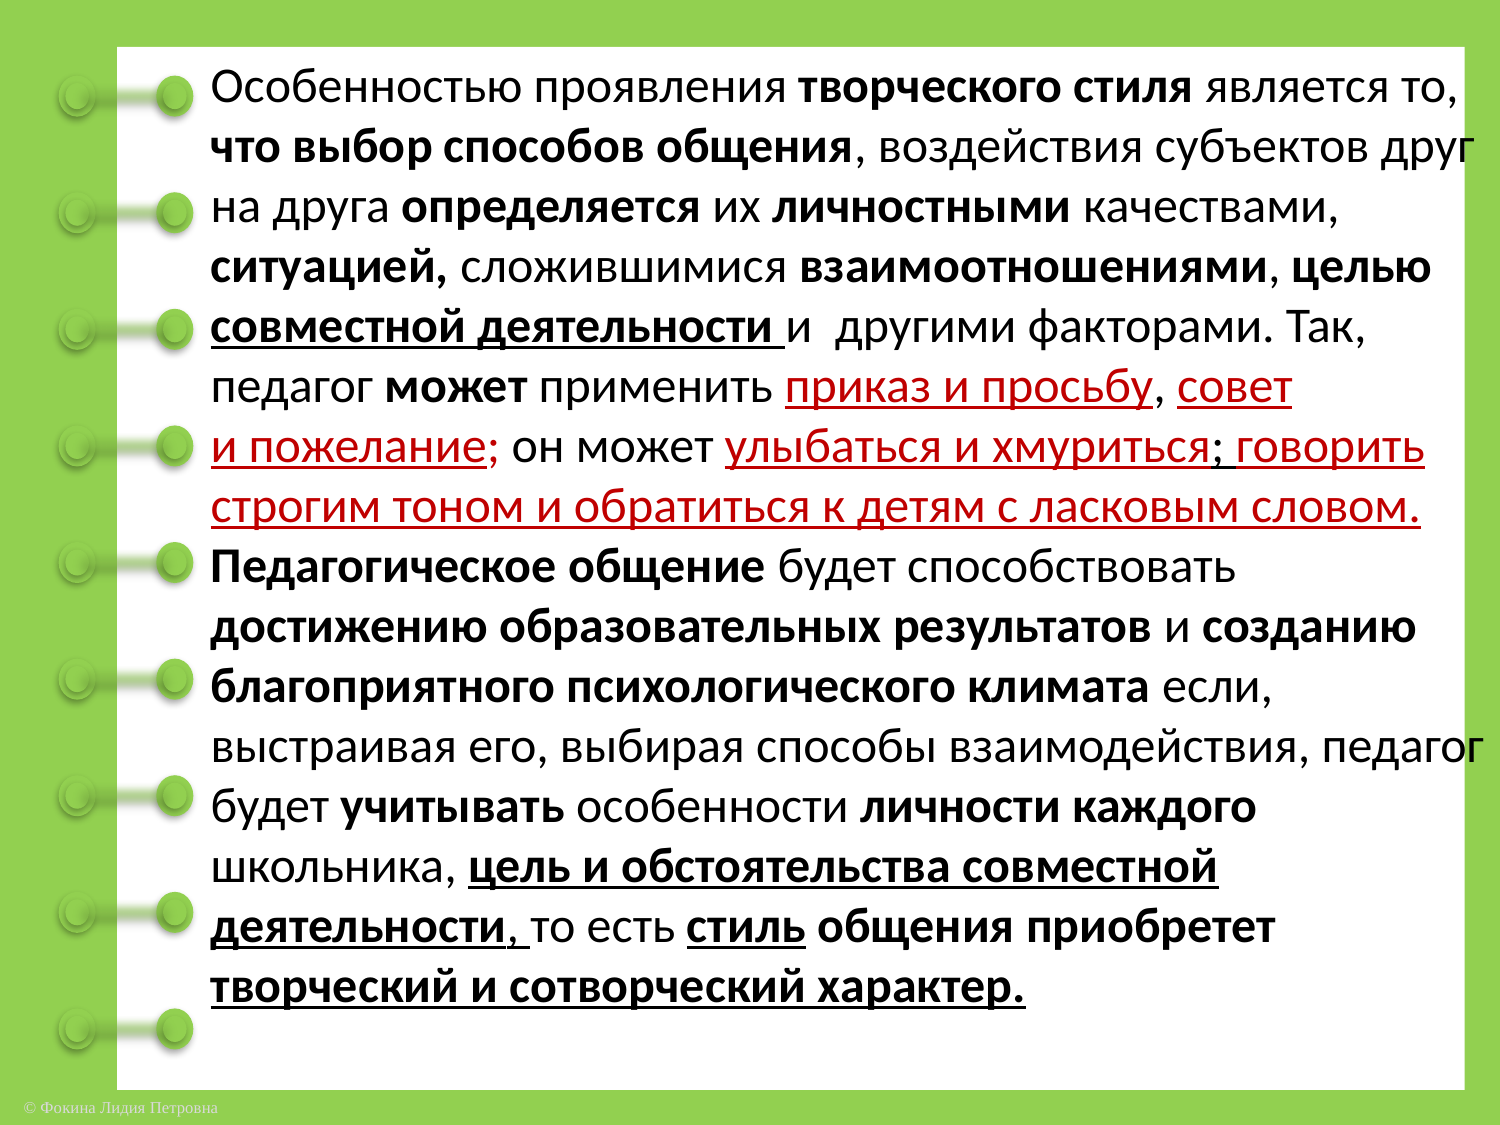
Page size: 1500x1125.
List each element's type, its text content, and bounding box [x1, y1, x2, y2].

list Особенностью проявления творческого стиля является то, что выбор способов общения, воздействия субъектов друг на друга определяется их личностными качествами, ситуацией, сложившимися взаимоотношениями, целью совместной деятельности и другими факторами. Так, педагог может применить приказ и просьбу, совет и пожелание; он может улыбаться и хмуриться; говорить строгим тоном и обратиться к детям с ласковым словом. Педагогическое общение будет способствовать достижению образовательных результатов и созданию благоприятного психологического климата если, выстраивая его, выбирая способы взаимодействия, педагог будет учитывать особенности личности каждого школьника, цель и обстоятельства совместной деятельности, то есть стиль общения приобретет творческий и сотворческий характер. [195, 45, 1500, 1099]
